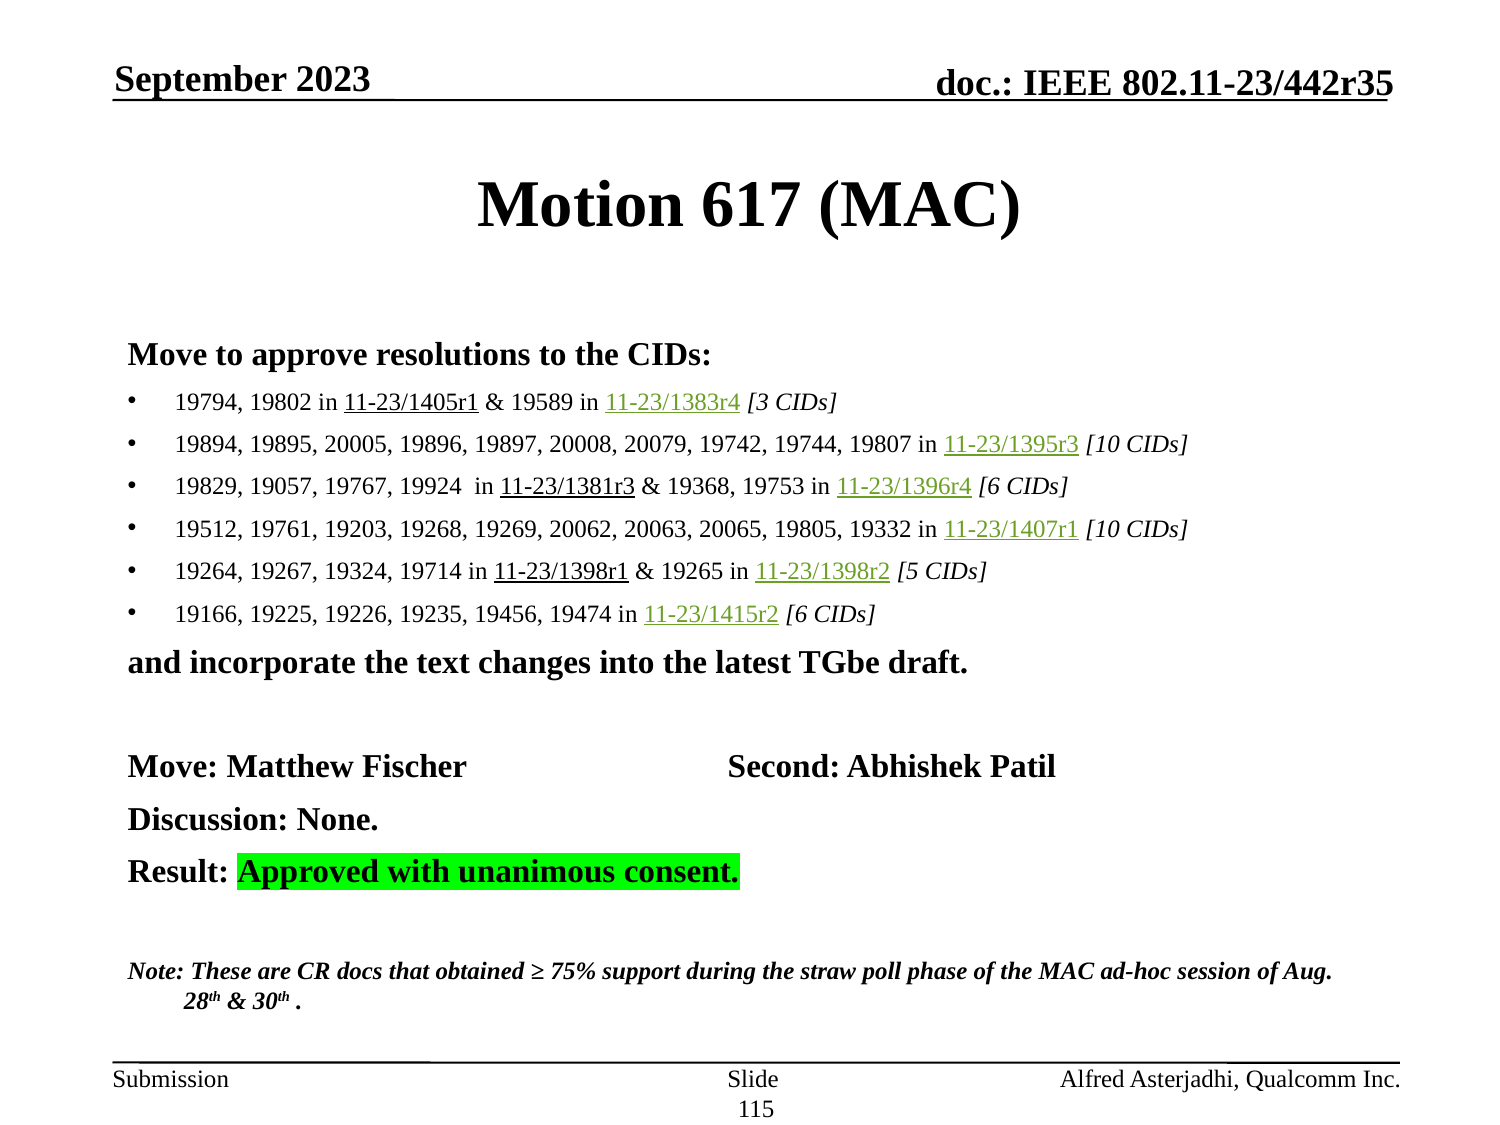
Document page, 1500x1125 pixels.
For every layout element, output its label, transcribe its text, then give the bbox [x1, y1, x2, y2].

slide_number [114, 54, 423, 100]
footer Alfred Asterjadhi, Qualcomm Inc. [878, 1061, 1402, 1093]
title Motion 617 (MAC) [112, 112, 1388, 288]
list Move to approve resolutions to the CIDs: 19794, 19802 in 11-23/1405r1 & 19589 in 11-23/1383r4 [3 CIDs] 19894, 19895, 20005, 19896, 19897, 20008, 20079, 19742, 19744, 19807 in 11-23/1395r3 [10 CIDs] 19829, 19057, 19767, 19924 in 11-23/1381r3 & 19368, 19753 in 11-23/1396r4 [6 CIDs] 19512, 19761, 19203, 19268, 19269, 20062, 20063, 20065, 19805, 19332 in 11-23/1407r1 [10 CIDs] 19264, 19267, 19324, 19714 in 11-23/1398r1 & 19265 in 11-23/1398r2 [5 CIDs] 19166, 19225, 19226, 19235, 19456, 19474 in 11-23/1415r2 [6 CIDs] and incorporate the text changes into the latest TGbe draft. Move: Matthew Fischer Second: Abhishek Patil Discussion: None. Result: Approved with unanimous consent. Note: These are CR docs that obtained ≥ 75% support during the straw poll phase of the MAC ad-hoc session of Aug. 28th & 30th . [112, 324, 1388, 1063]
slide_number Slide 115 [712, 1061, 800, 1123]
